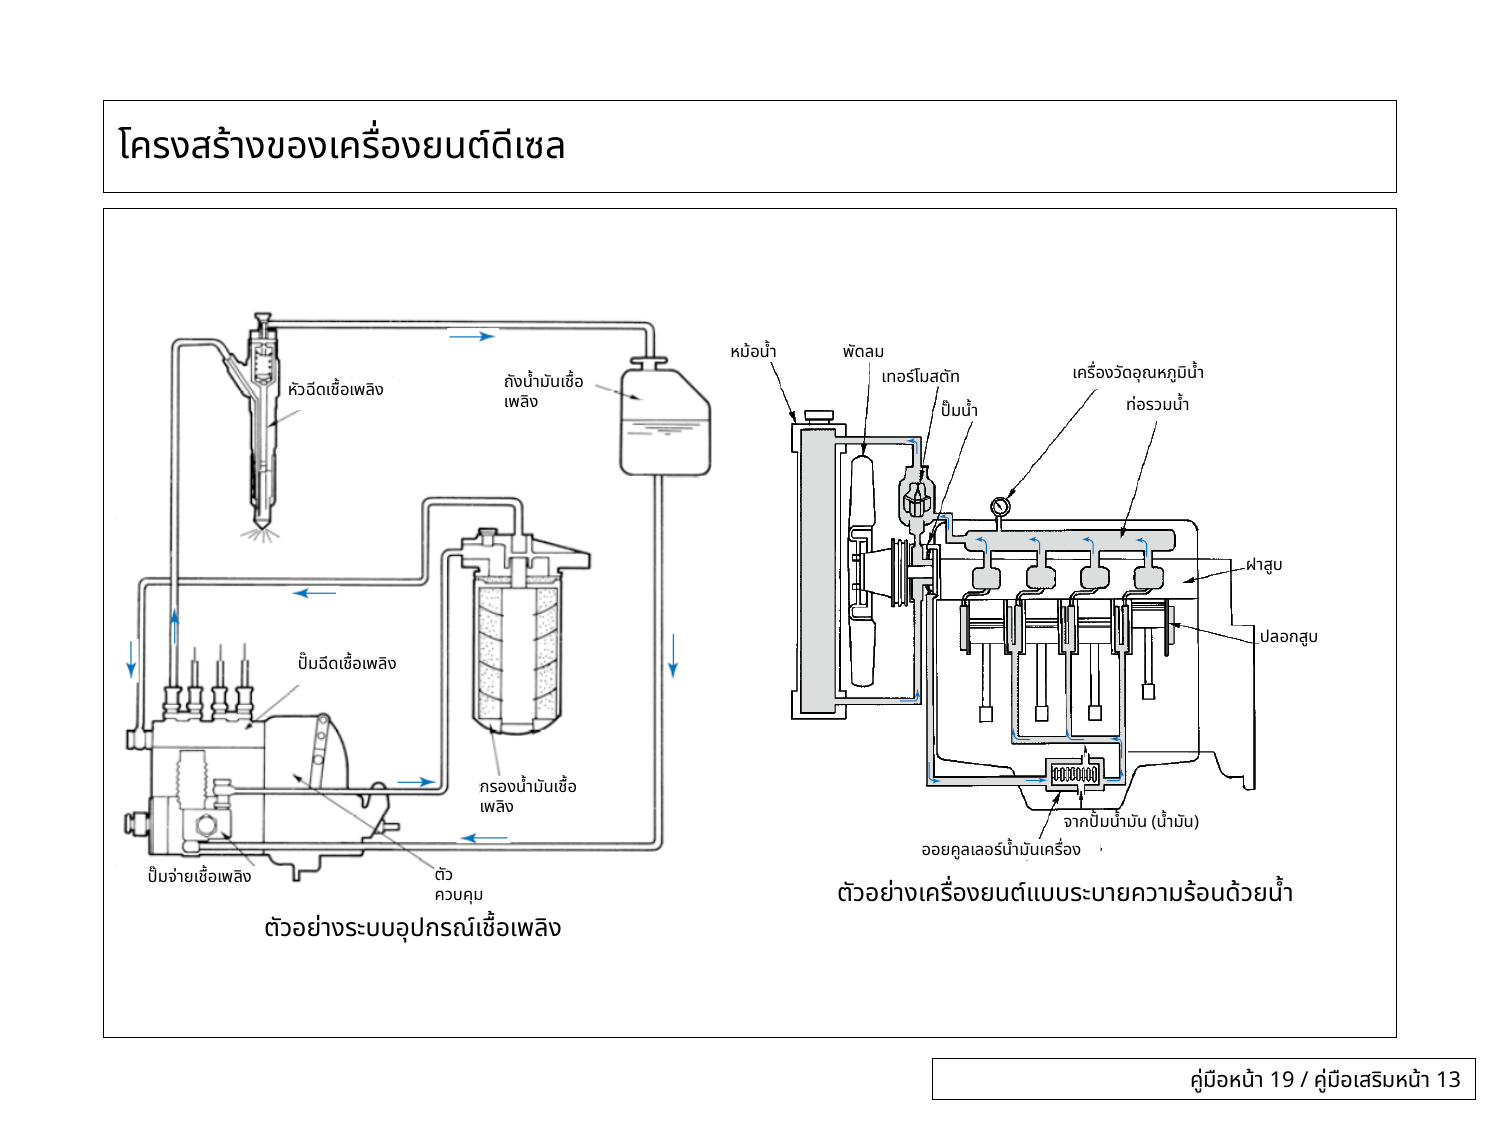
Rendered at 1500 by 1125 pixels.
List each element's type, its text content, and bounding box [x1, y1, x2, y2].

text_box ตัวอย่างเครื่องยนต์แบบระบายความร้อนด้วยน้ำ [800, 869, 1332, 914]
picture [727, 336, 1388, 861]
picture [108, 308, 719, 887]
text_box ตัวอย่างระบบอุปกรณ์เชื้อเพลิง [147, 904, 679, 950]
text_box คู่มือหน้า 19 / คู่มือเสริมหน้า 13 [932, 1058, 1476, 1100]
title โครงสร้างของเครื่องยนต์ดีเซล [103, 100, 1397, 193]
list [103, 208, 1397, 1038]
